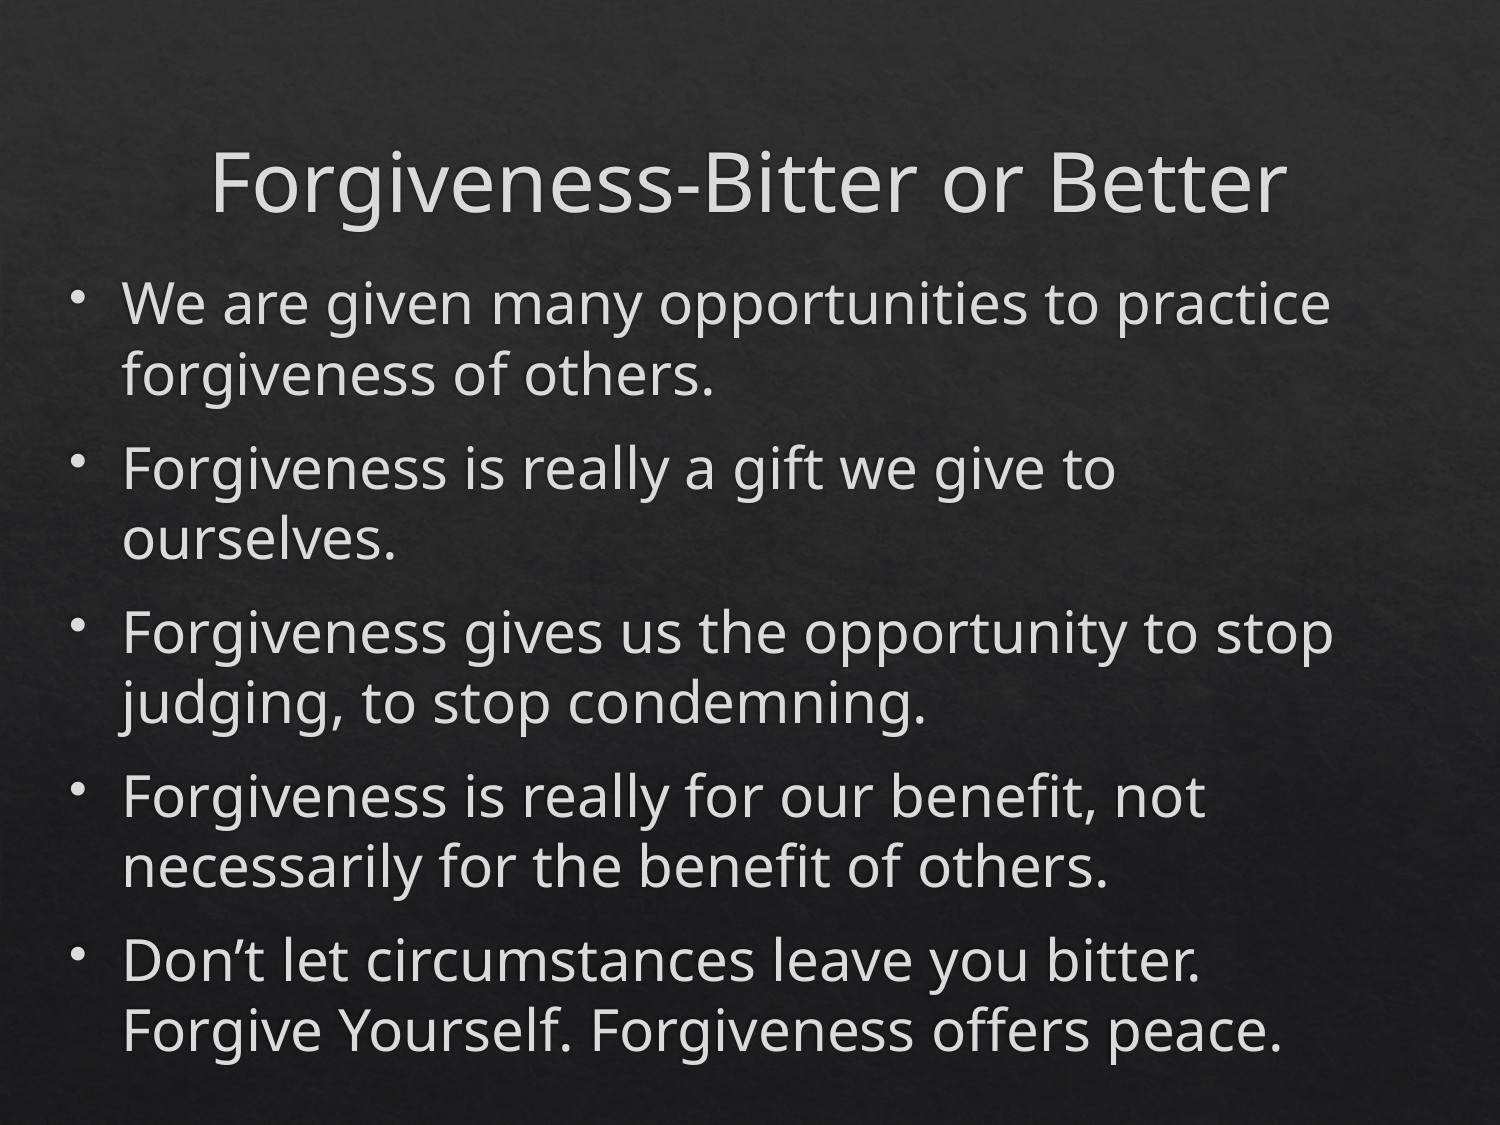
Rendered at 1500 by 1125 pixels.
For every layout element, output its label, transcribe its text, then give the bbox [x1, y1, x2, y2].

list We are given many opportunities to practice forgiveness of others. Forgiveness is really a gift we give to ourselves. Forgiveness gives us the opportunity to stop judging, to stop condemning. Forgiveness is really for our benefit, not necessarily for the benefit of others. Don’t let circumstances leave you bitter. Forgive Yourself. Forgiveness offers peace. [50, 259, 1425, 950]
title Forgiveness-Bitter or Better [112, 99, 1387, 255]
